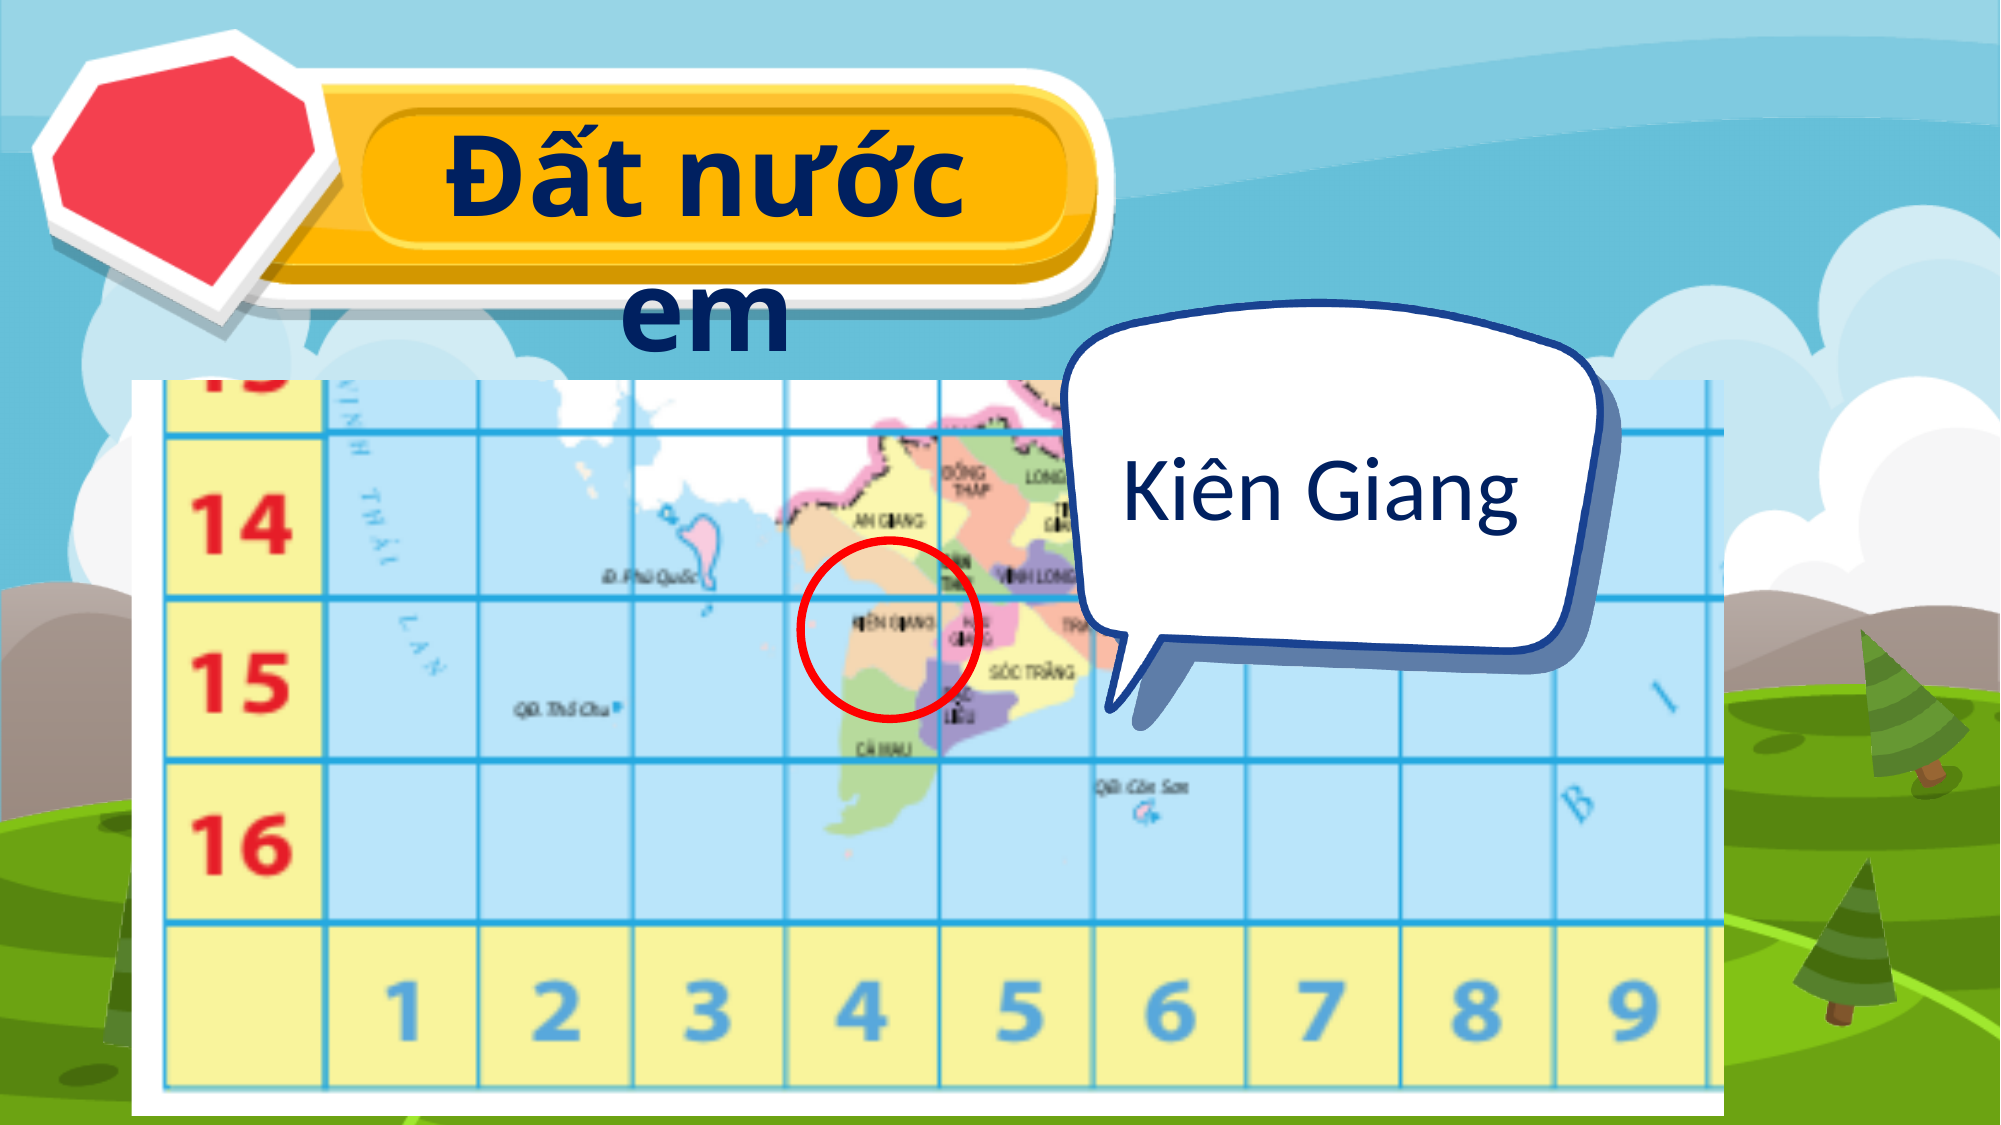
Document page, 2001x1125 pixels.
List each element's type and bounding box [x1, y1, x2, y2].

text_box [31, 29, 1115, 343]
picture [0, 0, 2000, 1125]
